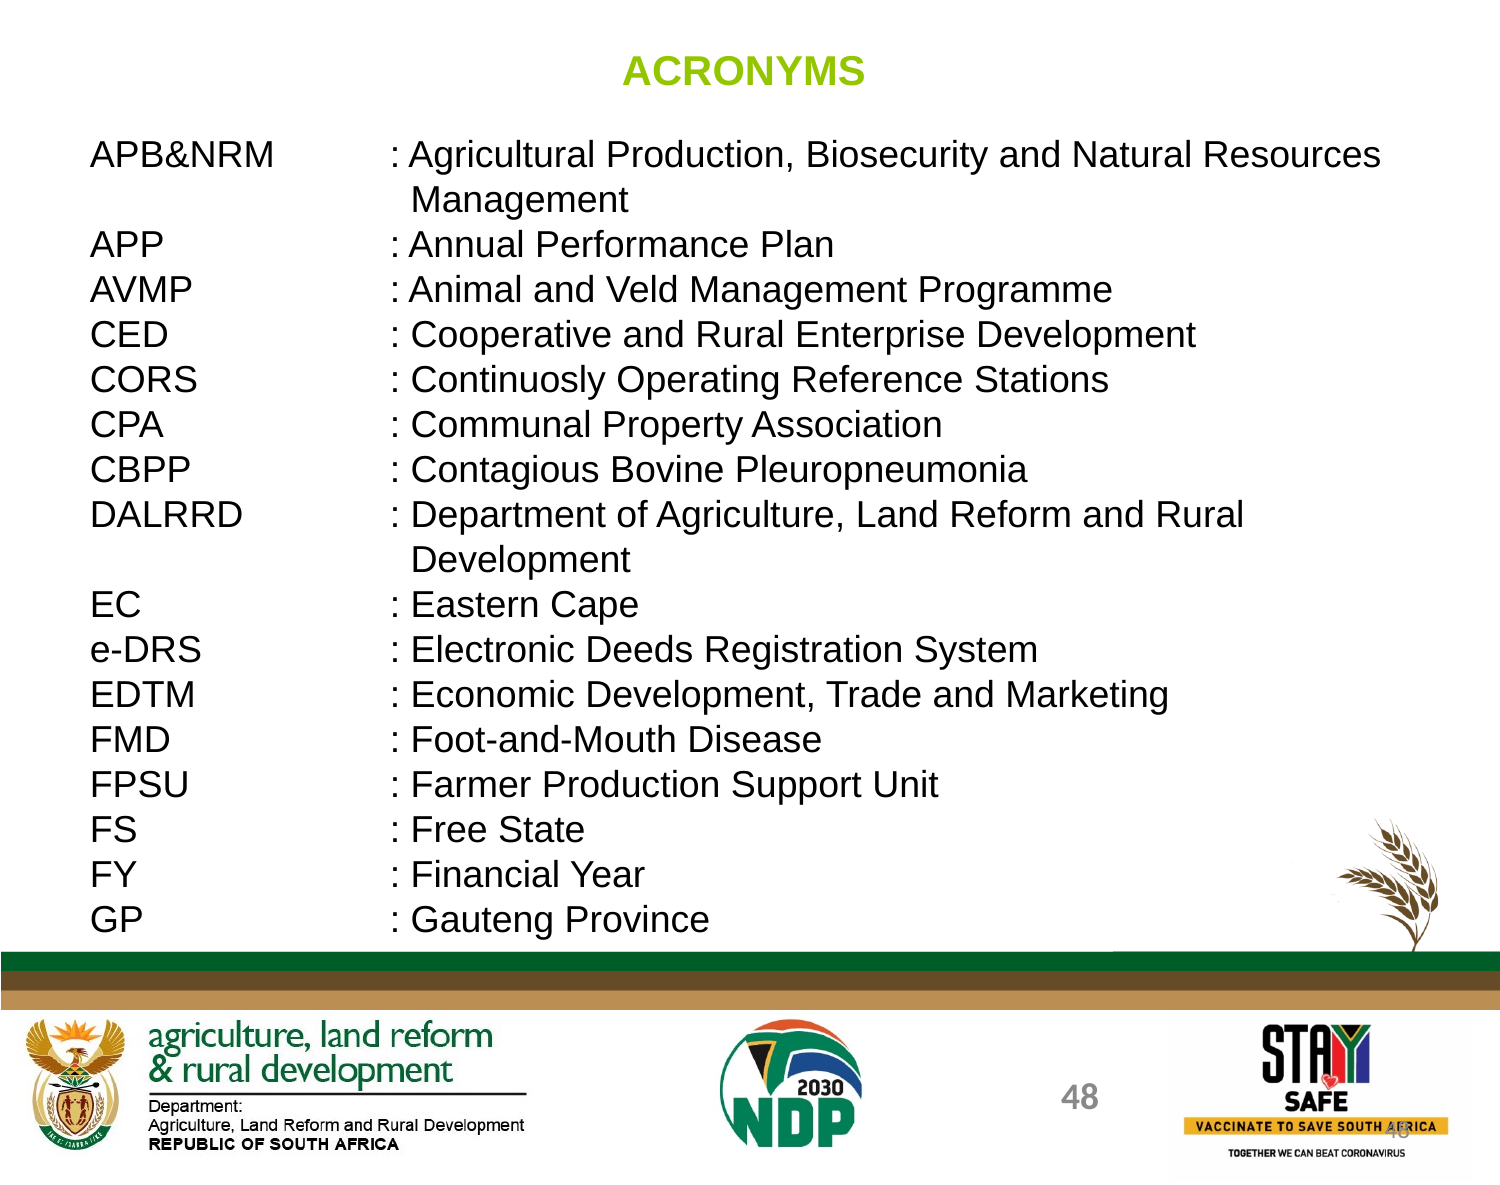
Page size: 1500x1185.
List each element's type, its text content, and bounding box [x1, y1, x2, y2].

text_box ACRONYMS [24, 62, 1463, 852]
text_box APB&NRM : Agricultural Production, Biosecurity and Natural Resources Management APP : Annual Performance Plan AVMP : Animal and Veld Management Programme CED : Cooperative and Rural Enterprise Development CORS : Continuosly Operating Reference Stations CPA : Communal Property Association CBPP : Contagious Bovine Pleuropneumonia DALRRD : Department of Agriculture, Land Reform and Rural Development EC : Eastern Cape e-DRS : Electronic Deeds Registration System EDTM : Economic Development, Trade and Marketing FMD : Foot-and-Mouth Disease FPSU : Farmer Production Support Unit FS : Free State FY : Financial Year GP : Gauteng Province [74, 852, 1425, 1038]
slide_number 48 [1074, 1097, 1425, 1161]
text_box [74, 47, 1425, 62]
picture [0, 791, 1500, 1181]
text_box 48 [763, 1062, 1114, 1126]
